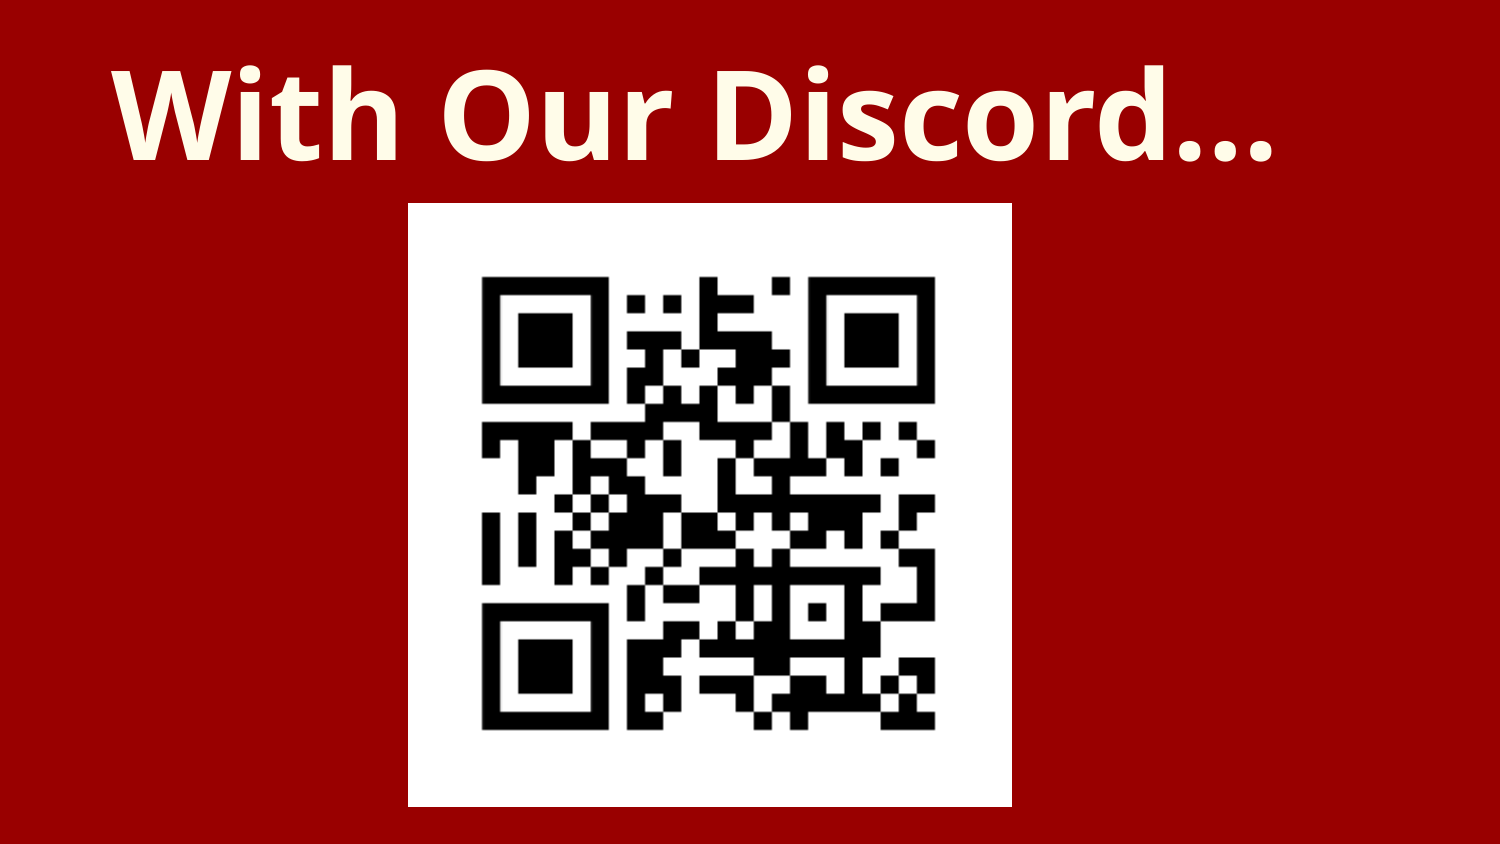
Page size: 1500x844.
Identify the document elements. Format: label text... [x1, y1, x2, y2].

picture [408, 203, 1012, 808]
title With Our Discord… [96, 21, 1404, 306]
